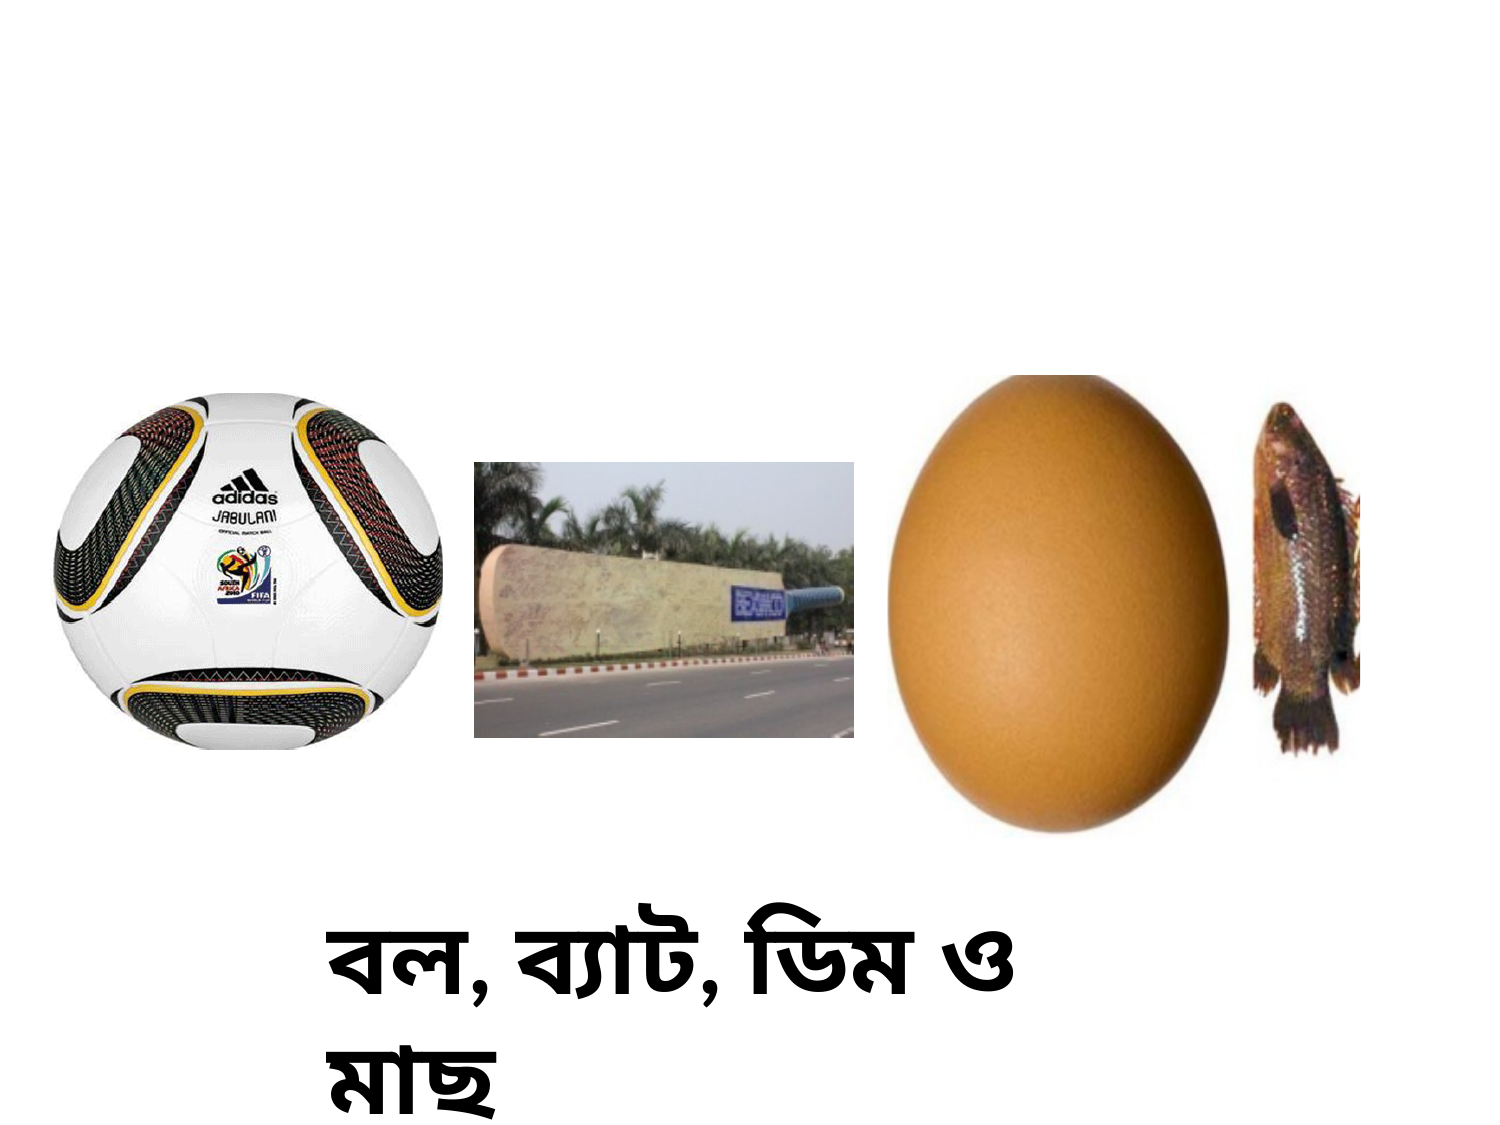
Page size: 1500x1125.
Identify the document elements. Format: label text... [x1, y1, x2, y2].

text_box বল, ব্যাট, ডিম ও মাছ [312, 887, 1125, 1125]
picture [474, 462, 854, 738]
picture [887, 374, 1361, 838]
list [49, 392, 443, 751]
